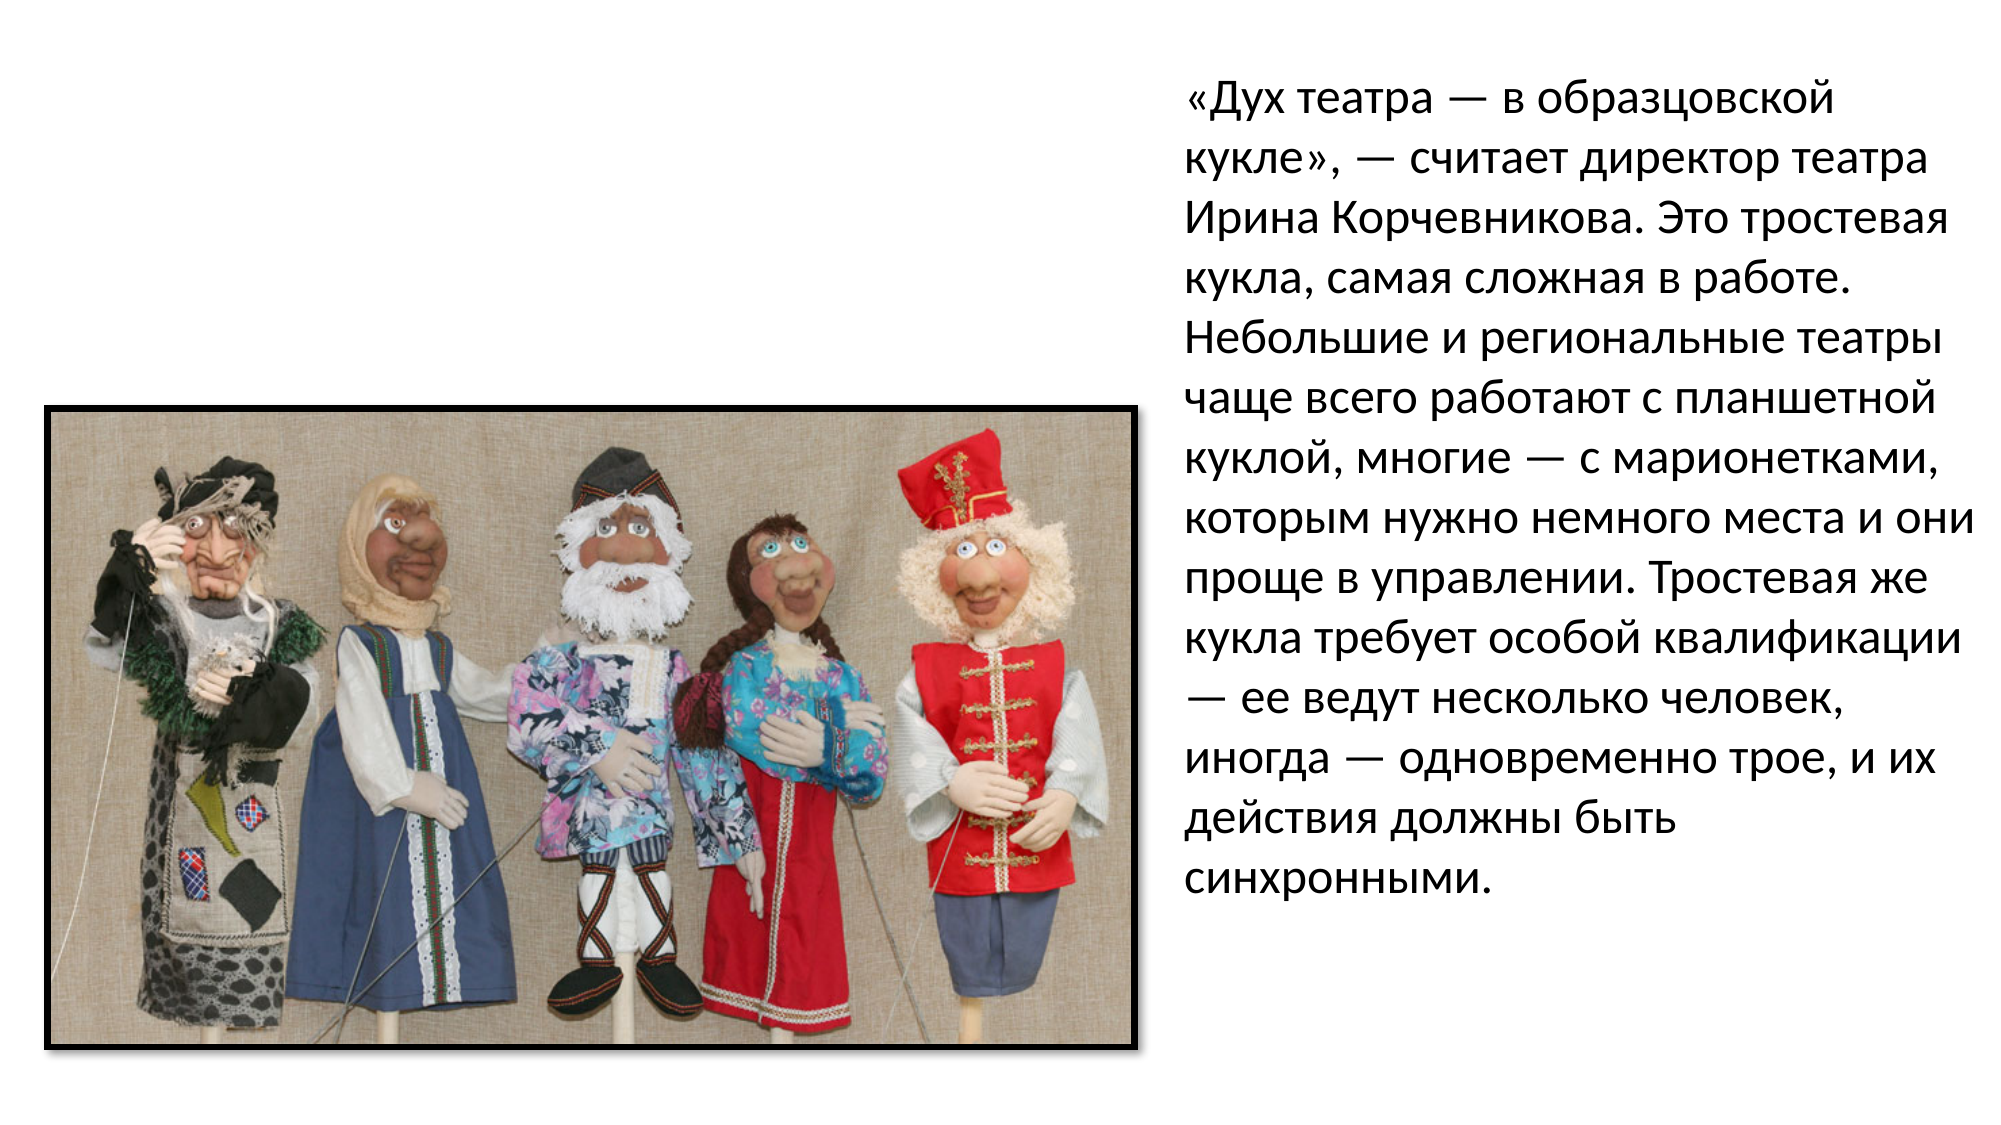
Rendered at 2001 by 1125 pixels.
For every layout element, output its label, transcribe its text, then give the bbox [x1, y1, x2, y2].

text_box «Дух театра — в образцовской кукле», — считает директор театра Ирина Корчевникова. Это тростевая кукла, самая сложная в работе. Небольшие и региональные театры чаще всего работают с планшетной куклой, многие — с марионетками, которым нужно немного места и они проще в управлении. Тростевая же кукла требует особой квалификации — ее ведут несколько человек, иногда — одновременно трое, и их действия должны быть синхронными. [1169, 55, 2000, 911]
picture [50, 411, 1132, 1045]
